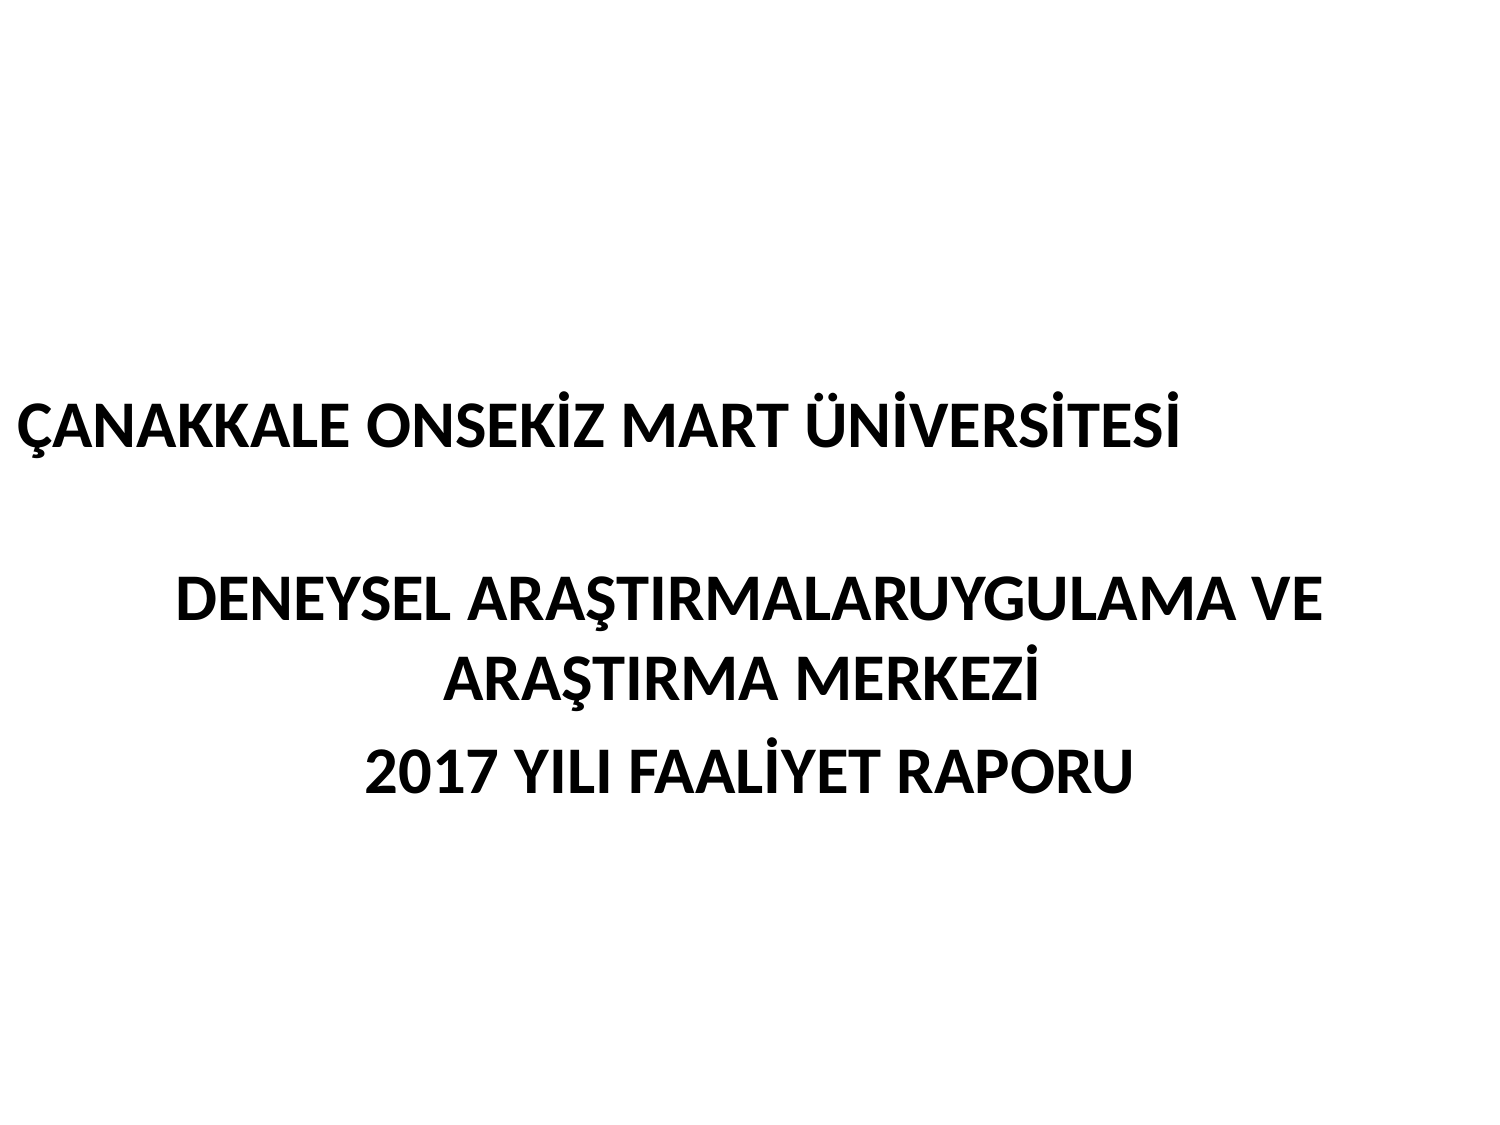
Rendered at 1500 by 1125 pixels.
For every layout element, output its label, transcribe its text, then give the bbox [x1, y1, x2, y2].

subtitle ÇANAKKALE ONSEKİZ MART ÜNİVERSİTESİ DENEYSEL ARAŞTIRMALARUYGULAMA VE ARAŞTIRMA MERKEZİ 2017 YILI FAALİYET RAPORU [0, 0, 1500, 1125]
